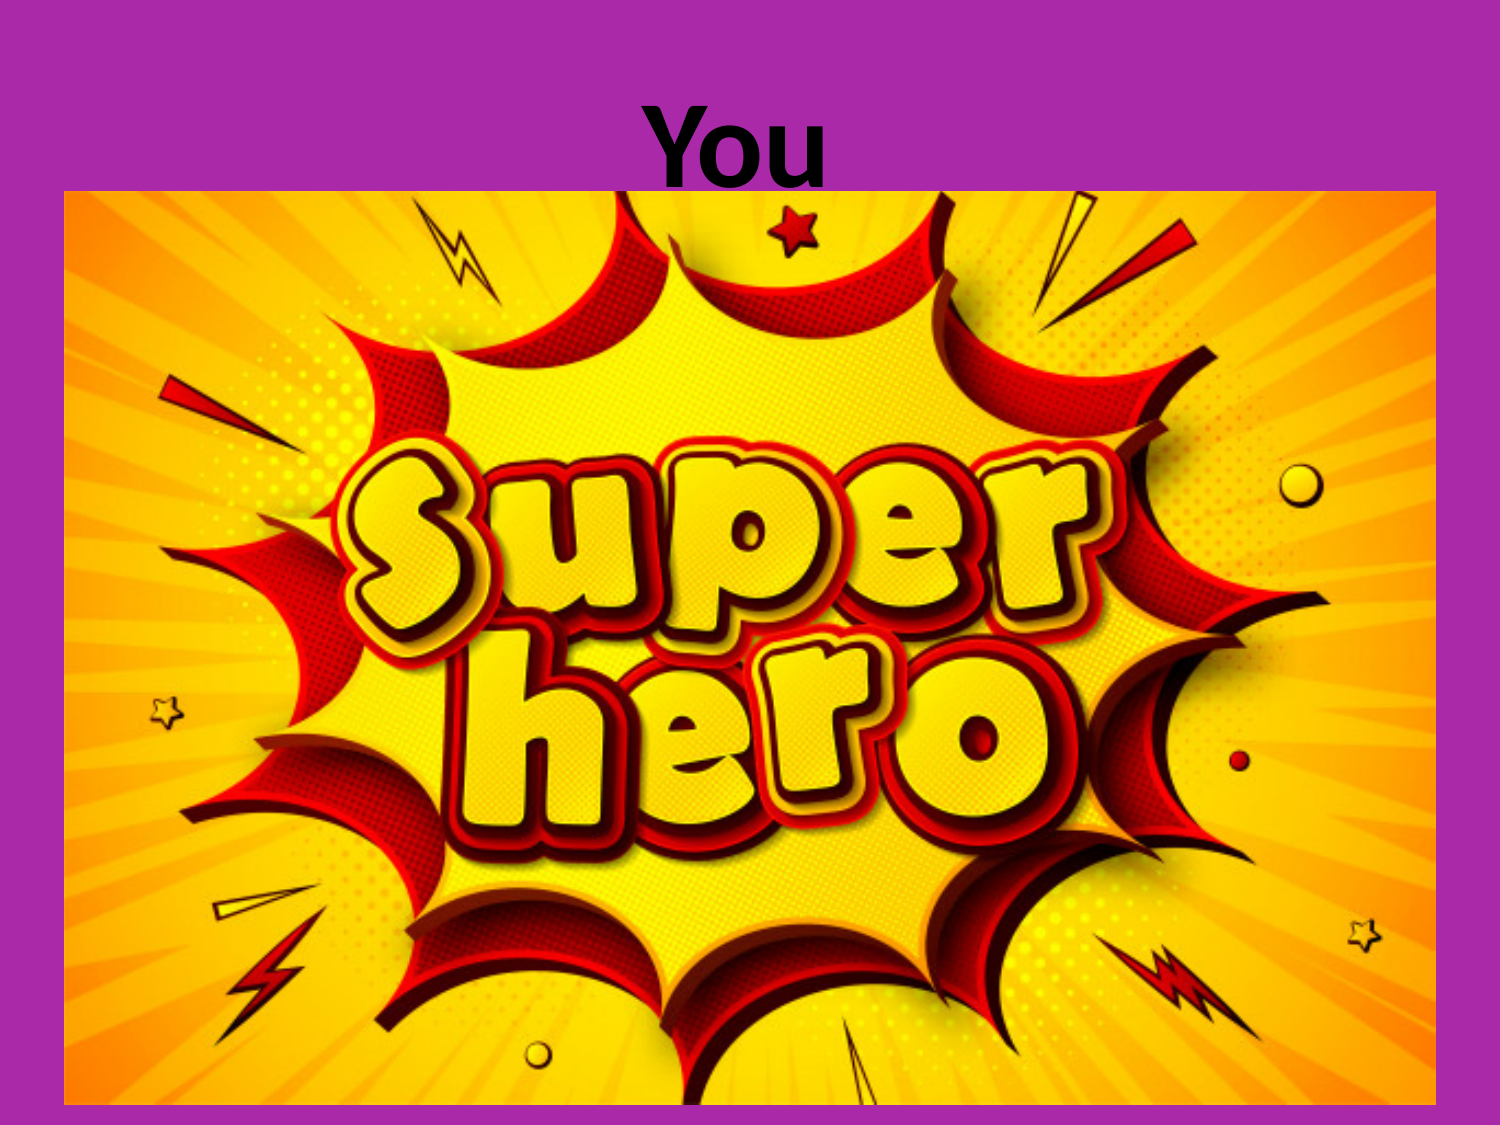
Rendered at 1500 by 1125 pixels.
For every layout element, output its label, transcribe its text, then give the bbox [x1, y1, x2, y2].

picture [64, 191, 1436, 1105]
title You [61, 43, 1412, 193]
